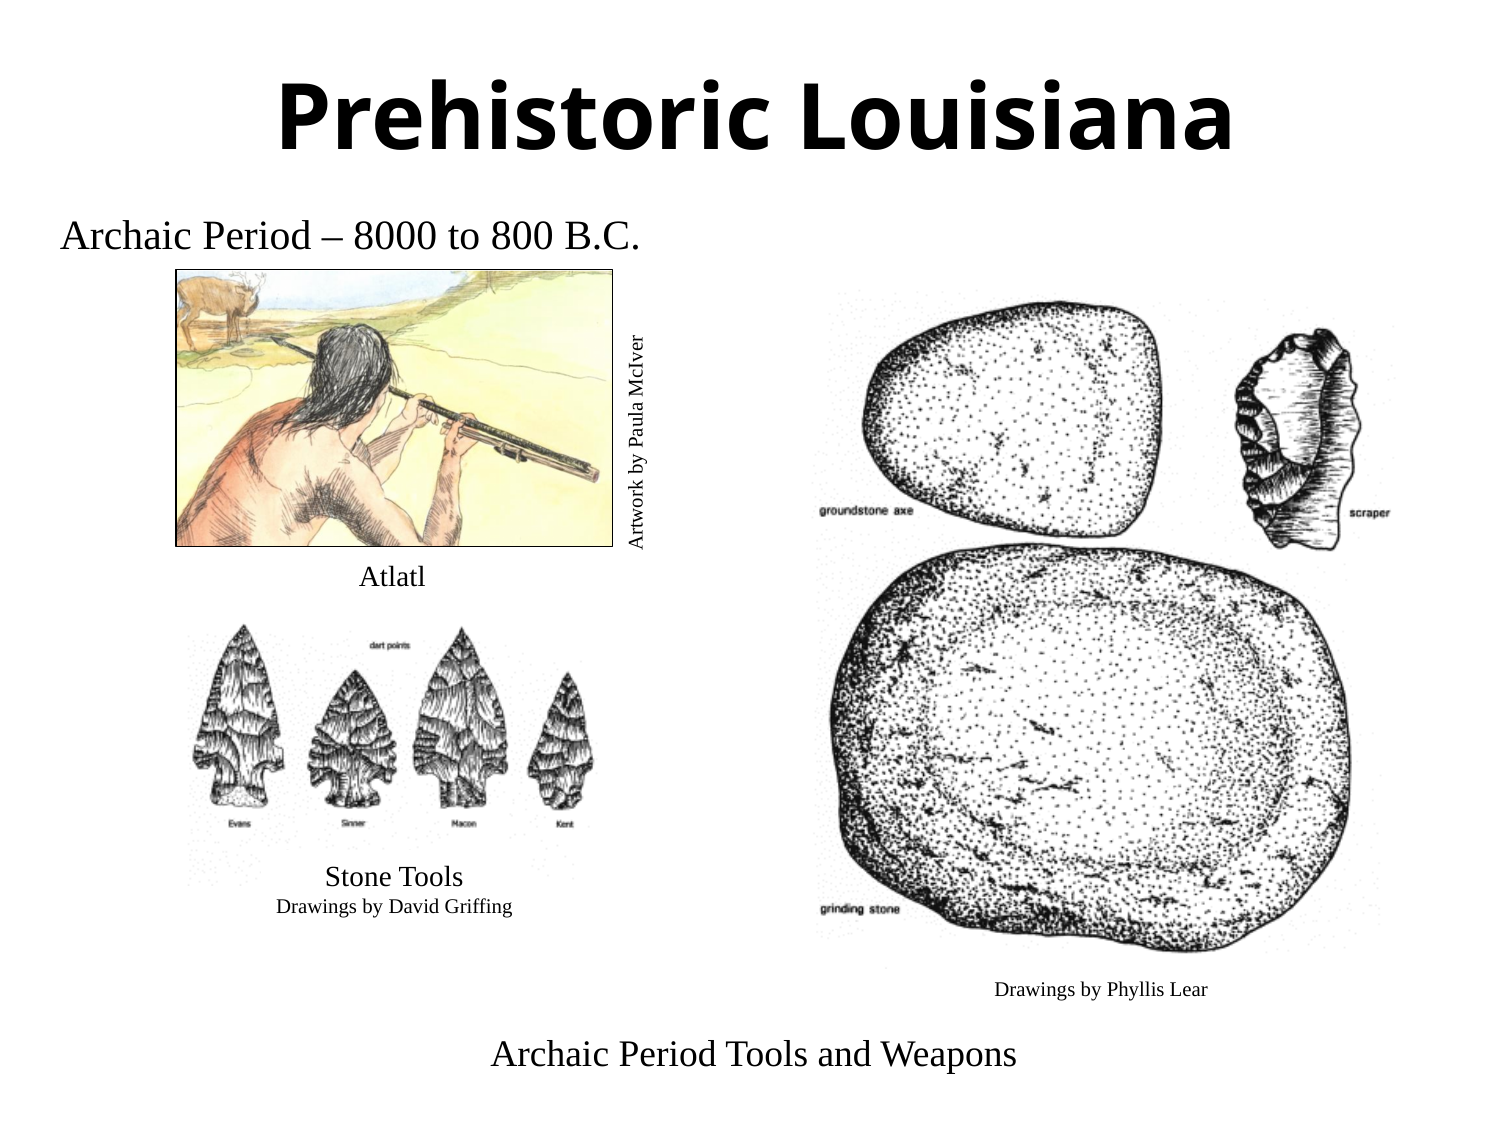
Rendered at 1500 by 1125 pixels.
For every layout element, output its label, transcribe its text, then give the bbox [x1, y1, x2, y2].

text_box Drawings by Phyllis Lear [979, 977, 1224, 1009]
title Prehistoric Louisiana [50, 24, 1463, 200]
text_box Archaic Period – 8000 to 800 B.C. [45, 200, 251, 265]
text_box Artwork by Paula McIver [614, 278, 655, 566]
picture [177, 190, 612, 887]
picture [790, 265, 1413, 969]
text_box Stone Tools Drawings by David Griffing [261, 894, 528, 925]
text_box Archaic Period – 8000 to 800 B.C. [537, 200, 657, 265]
text_box Archaic Period Tools and Weapons [199, 1021, 1308, 1082]
